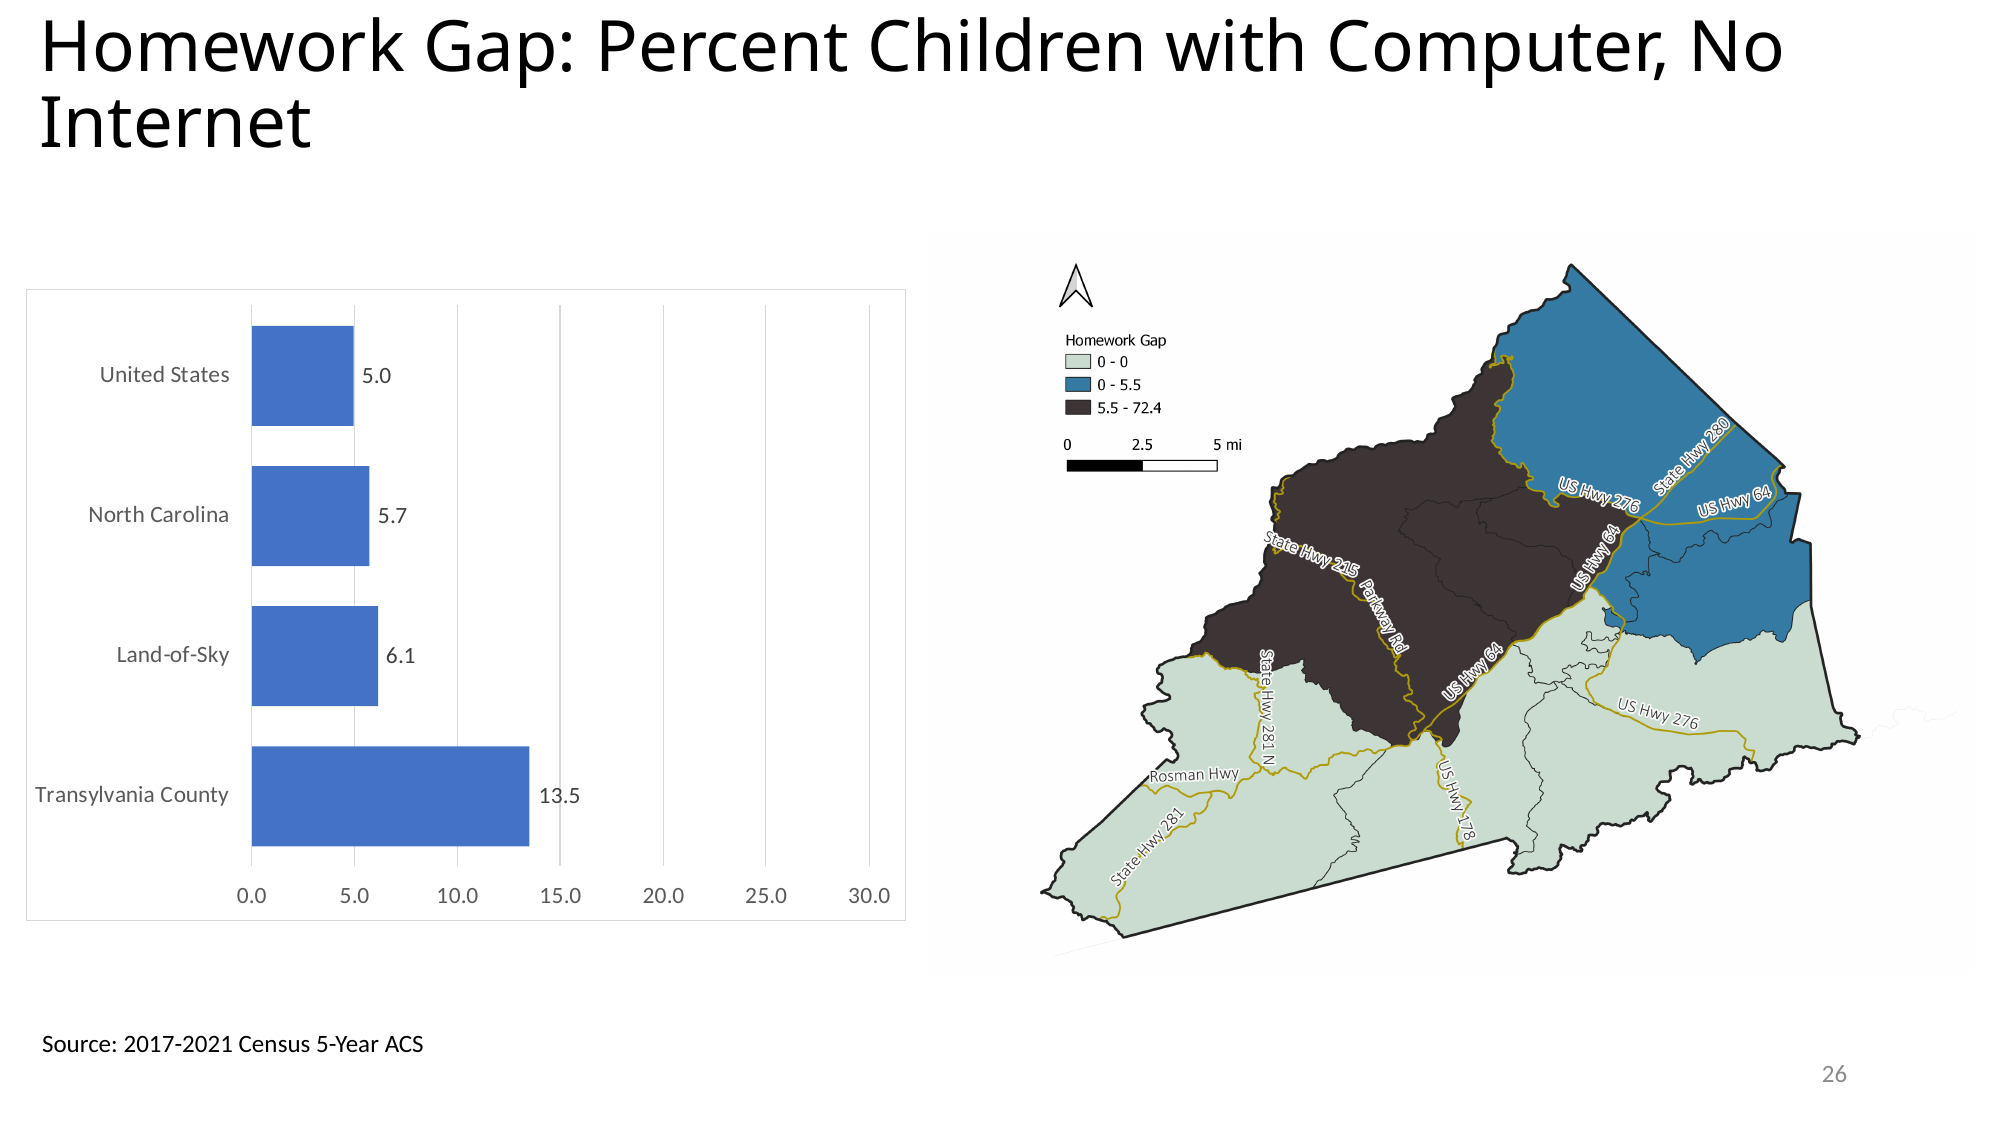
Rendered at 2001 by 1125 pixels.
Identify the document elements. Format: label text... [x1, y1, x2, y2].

title Homework Gap: Percent Children with Computer, No Internet [24, 5, 1963, 169]
picture [927, 232, 1975, 974]
text_box Source: 2017-2021 Census 5-Year ACS [27, 1020, 440, 1065]
slide_number 26 [1412, 1042, 1863, 1103]
picture [24, 288, 906, 921]
